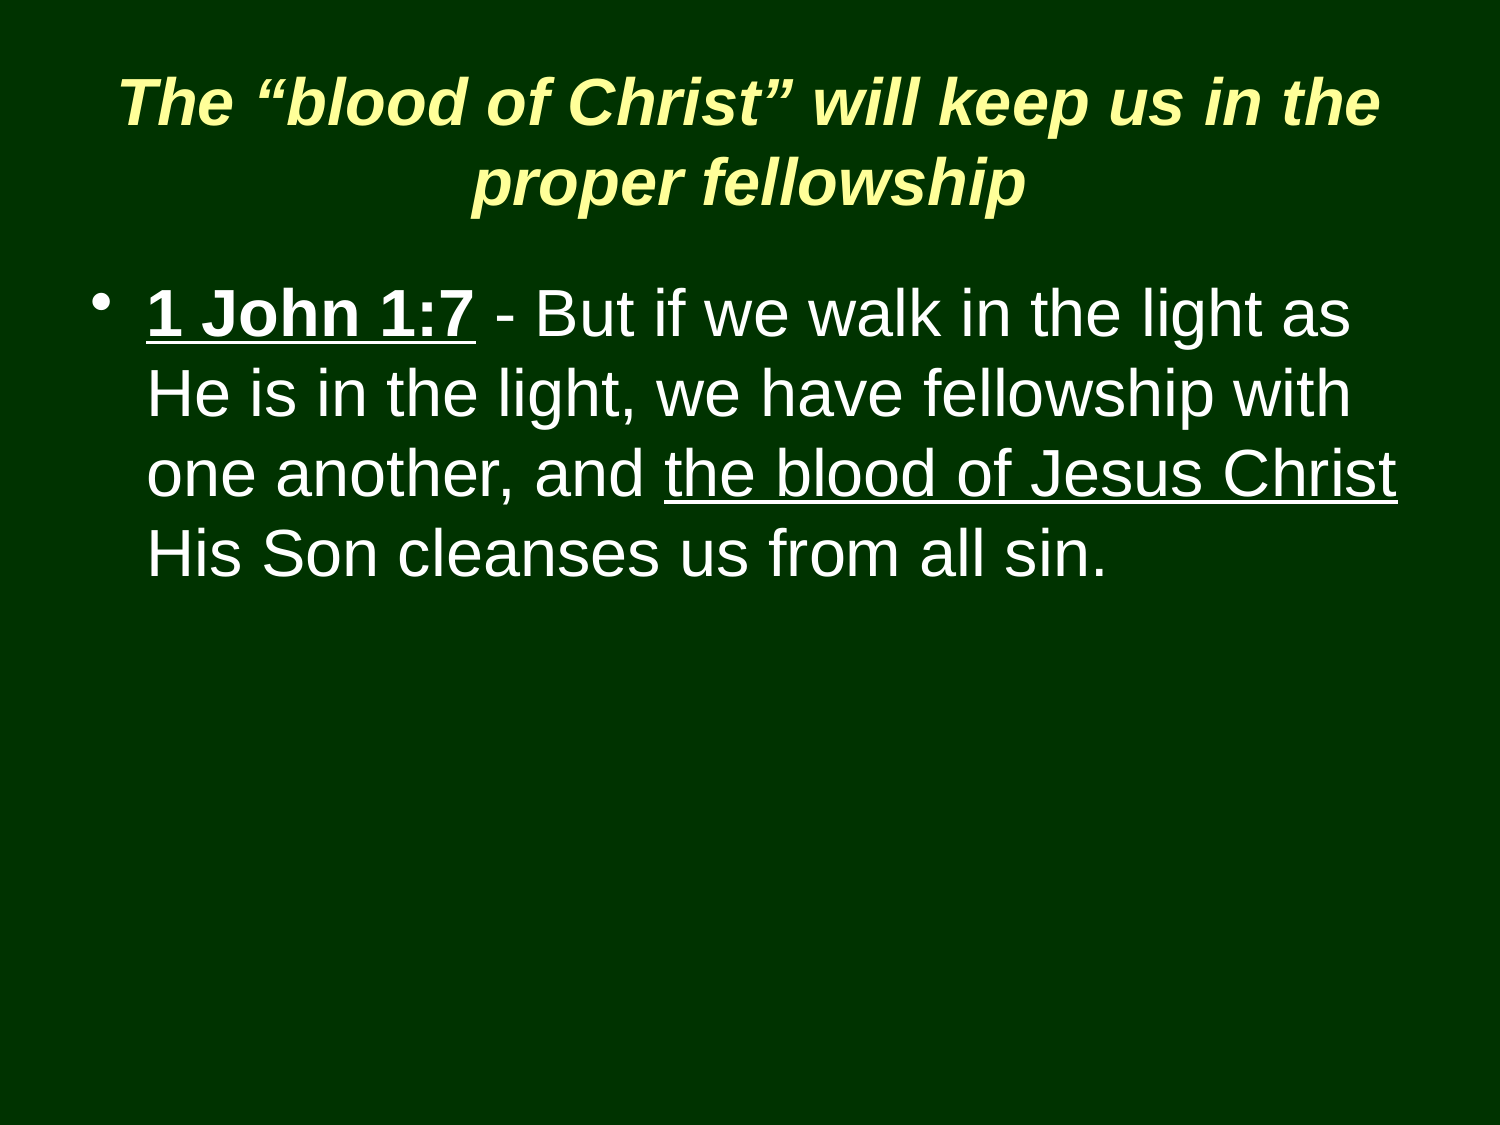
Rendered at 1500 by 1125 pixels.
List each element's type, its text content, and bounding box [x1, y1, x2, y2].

list 1 John 1:7 - But if we walk in the light as He is in the light, we have fellowship with one another, and the blood of Jesus Christ His Son cleanses us from all sin. [75, 262, 1425, 1005]
title The “blood of Christ” will keep us in the proper fellowship [75, 45, 1425, 233]
